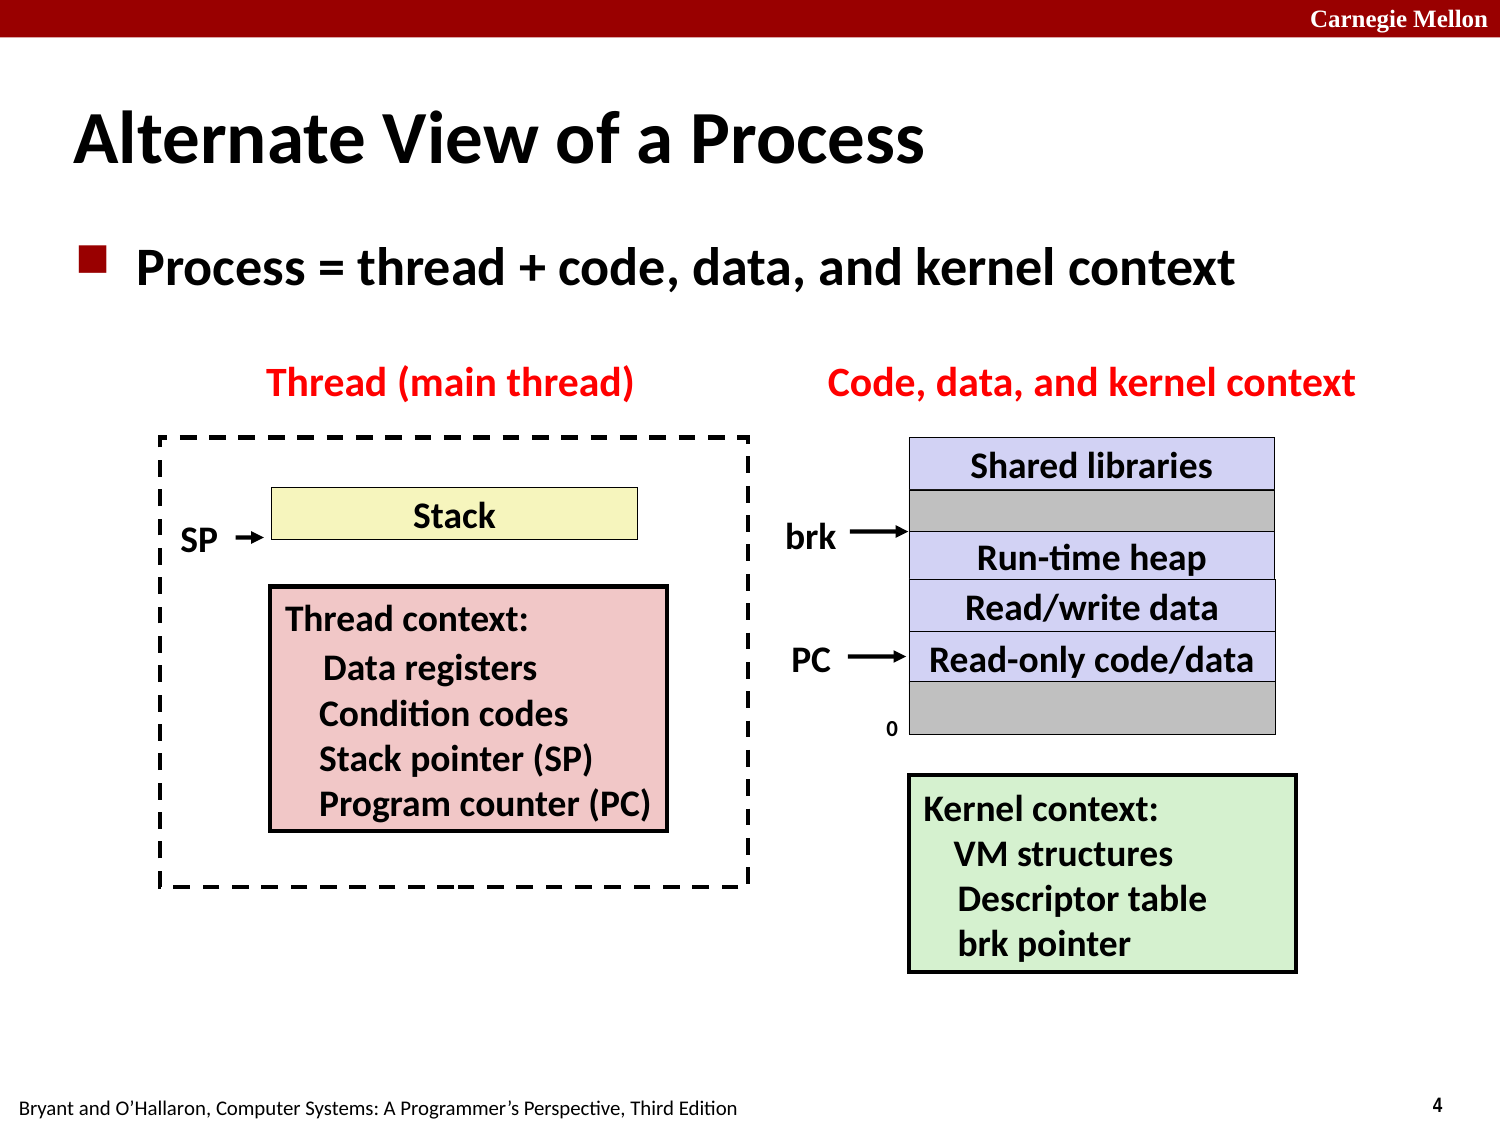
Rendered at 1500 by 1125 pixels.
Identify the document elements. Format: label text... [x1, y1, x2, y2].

text_box [847, 650, 907, 663]
title Alternate View of a Process [58, 71, 1305, 197]
text_box Read/write data [908, 578, 1275, 631]
text_box PC [776, 627, 846, 687]
text_box 0 [871, 706, 914, 749]
text_box [908, 681, 1275, 735]
text_box Thread (main thread) [251, 347, 650, 413]
text_box Code, data, and kernel context [804, 347, 1372, 413]
text_box Kernel context: VM structures Descriptor table brk pointer [908, 775, 1297, 973]
text_box brk [770, 504, 852, 564]
text_box [160, 437, 748, 888]
text_box Run-time heap [908, 531, 1275, 578]
text_box [908, 489, 1275, 531]
list Process = thread + code, data, and kernel context [64, 223, 1361, 1040]
text_box Read-only code/data [908, 631, 1275, 681]
text_box [849, 525, 909, 538]
text_box Shared libraries [908, 437, 1275, 489]
